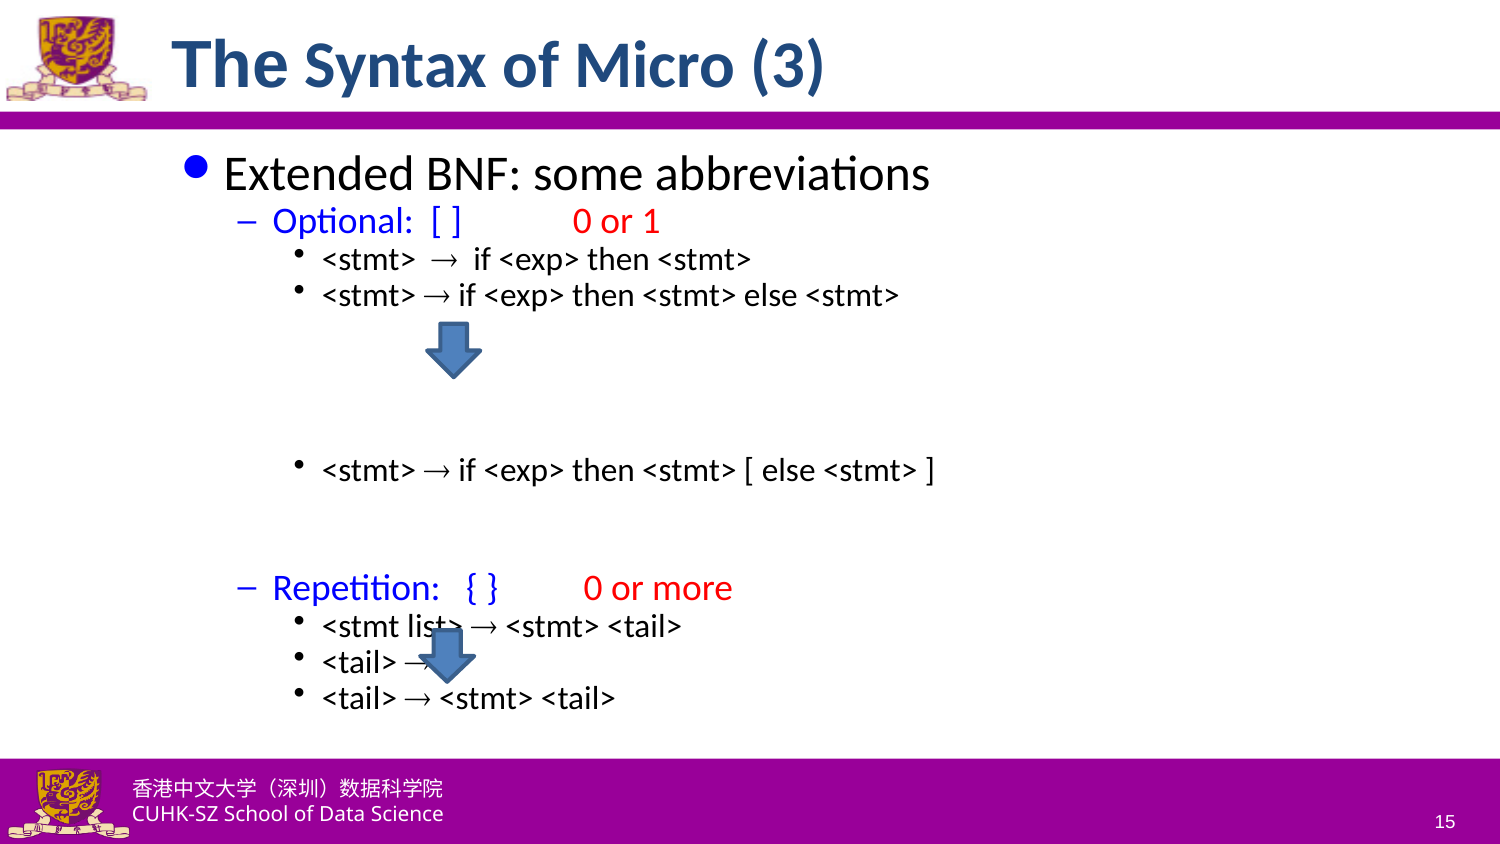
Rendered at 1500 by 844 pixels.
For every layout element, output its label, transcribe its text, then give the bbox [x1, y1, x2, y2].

list Extended BNF: some abbreviations Optional: [ ] 0 or 1 <stmt>  if <exp> then <stmt> <stmt>  if <exp> then <stmt> else <stmt> <stmt>  if <exp> then <stmt> [ else <stmt> ] Repetition: { } 0 or more <stmt list>  <stmt> <tail> <tail>   <tail>  <stmt> <tail> <stmt list>  <stmt> { <stmt> } [166, 139, 1180, 748]
text_box [418, 628, 477, 684]
text_box [425, 321, 483, 380]
picture [7, 768, 130, 839]
picture [5, 15, 152, 101]
title The Syntax of Micro (3) [155, 17, 1424, 104]
slide_number 15 [1120, 802, 1471, 844]
